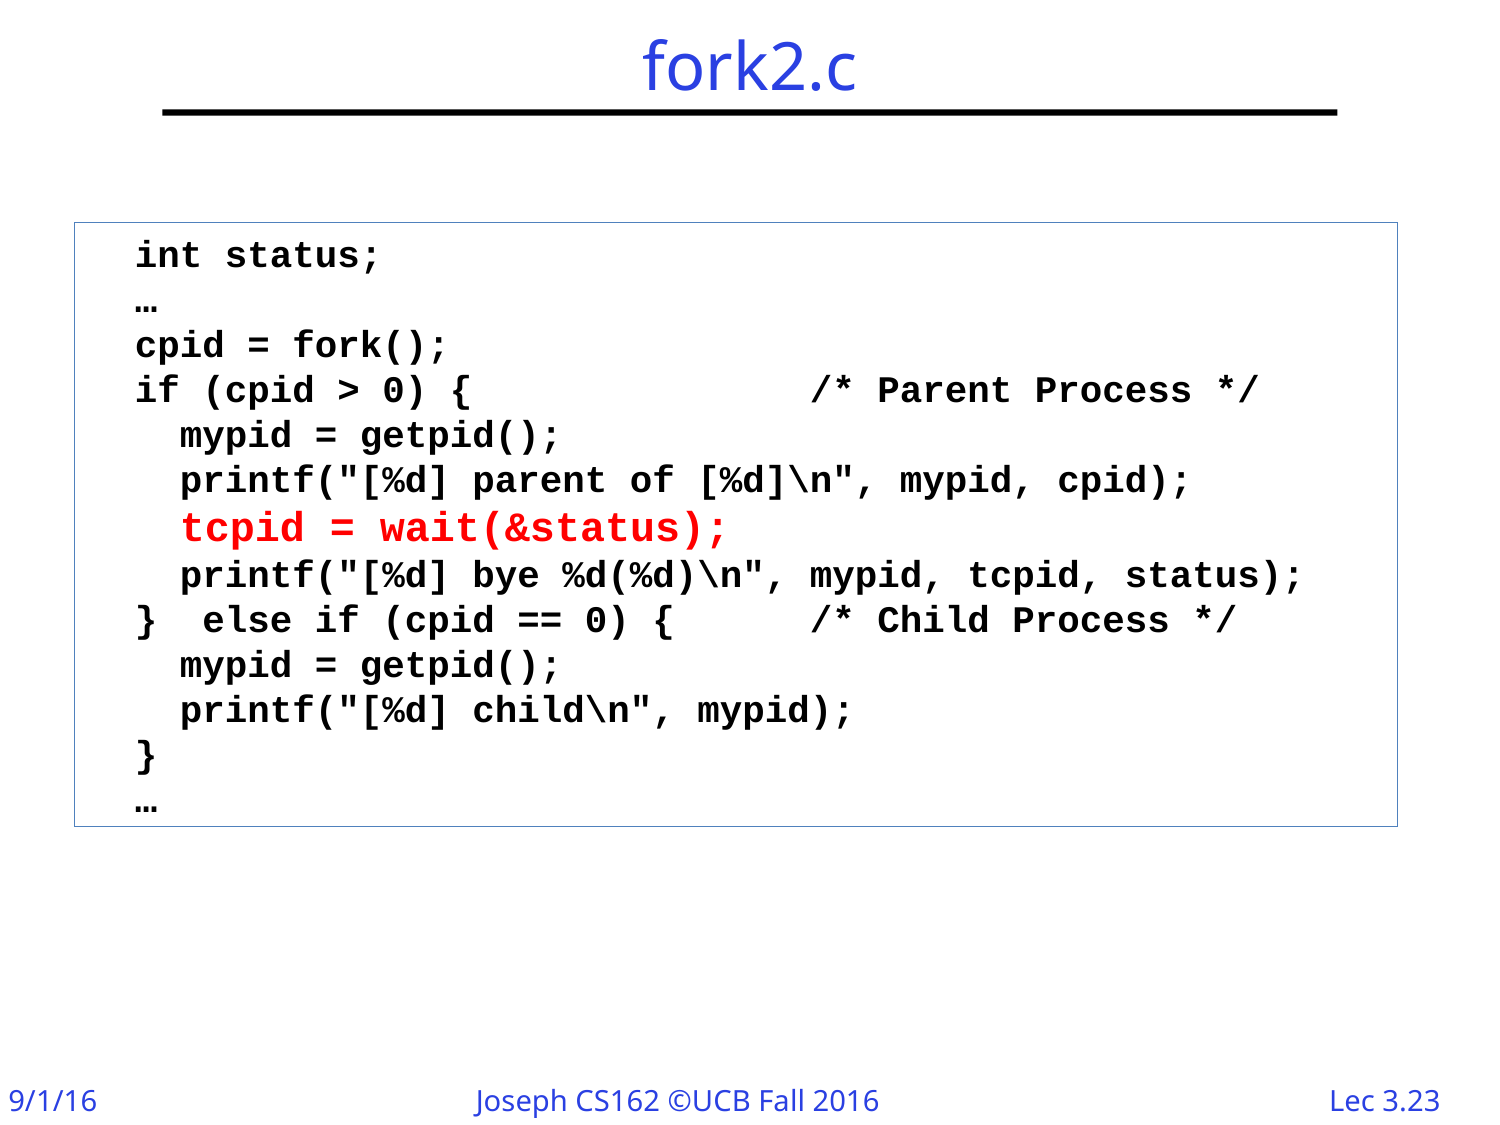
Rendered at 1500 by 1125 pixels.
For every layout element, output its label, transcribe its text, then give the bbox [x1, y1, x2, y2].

title fork2.c [162, 24, 1338, 113]
text_box int status; … cpid = fork(); if (cpid > 0) { /* Parent Process */ mypid = getpid(); printf("[%d] parent of [%d]\n", mypid, cpid); tcpid = wait(&status); printf("[%d] bye %d(%d)\n", mypid, tcpid, status); } else if (cpid == 0) { /* Child Process */ mypid = getpid(); printf("[%d] child\n", mypid); } … [74, 222, 1398, 827]
